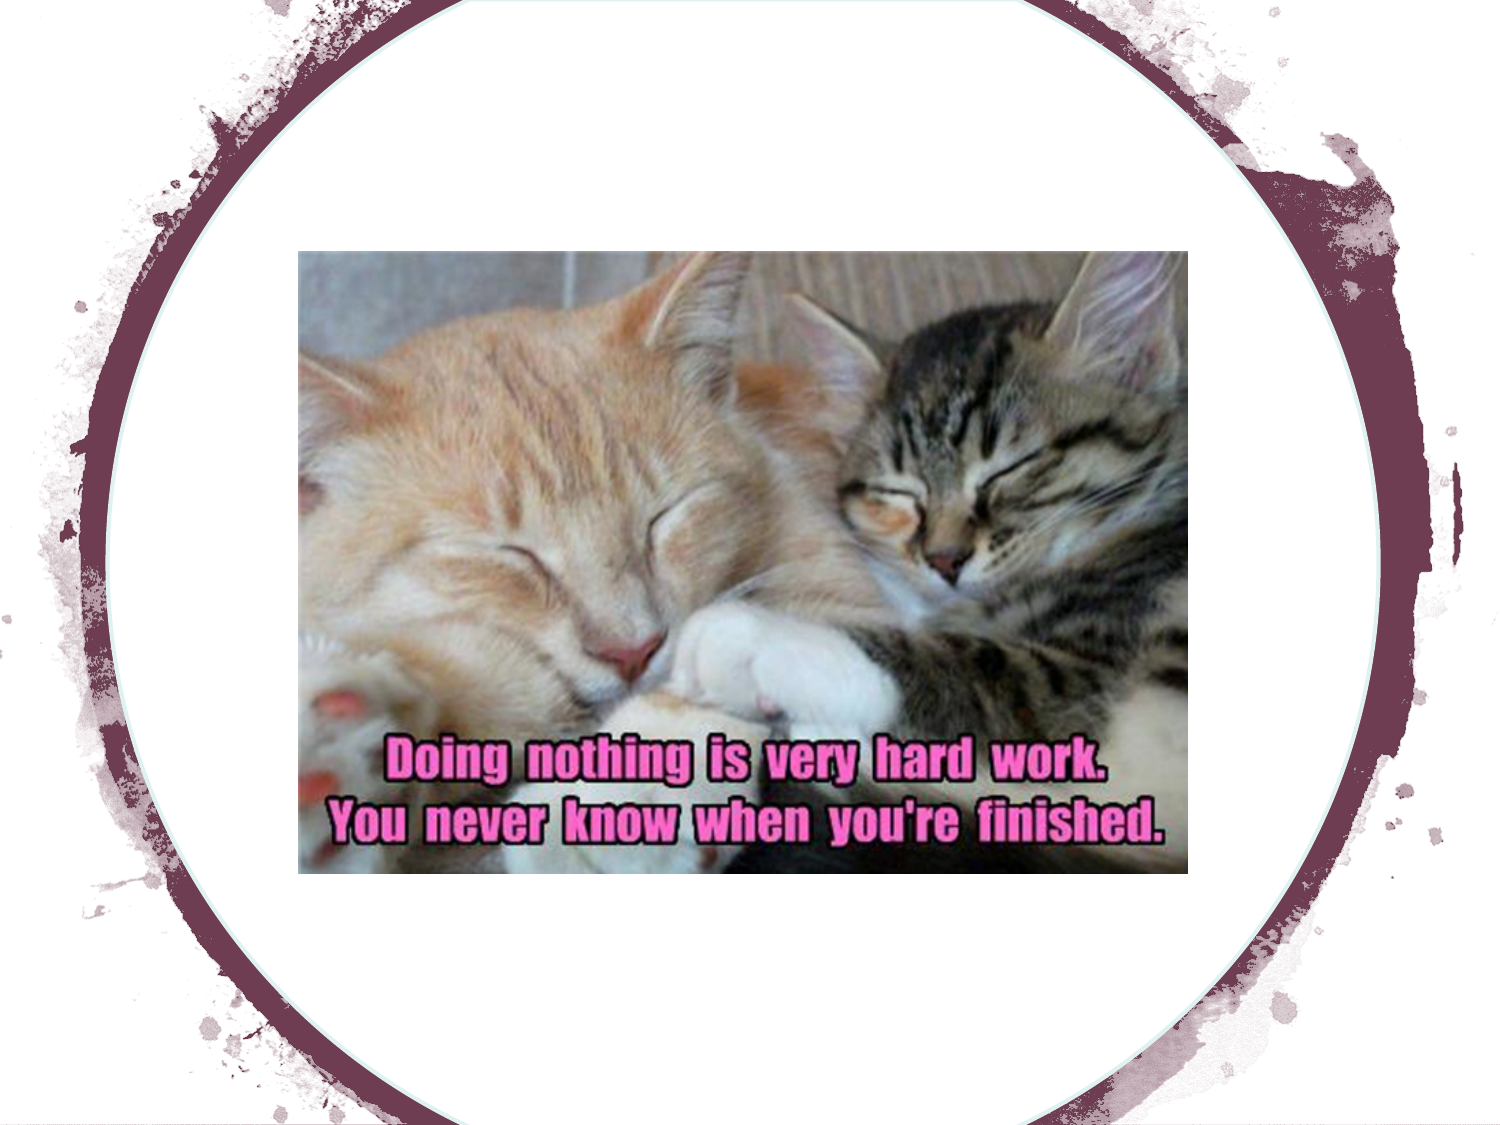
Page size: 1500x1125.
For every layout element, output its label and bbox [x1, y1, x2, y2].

picture [0, 0, 1500, 1125]
list [298, 250, 1188, 874]
